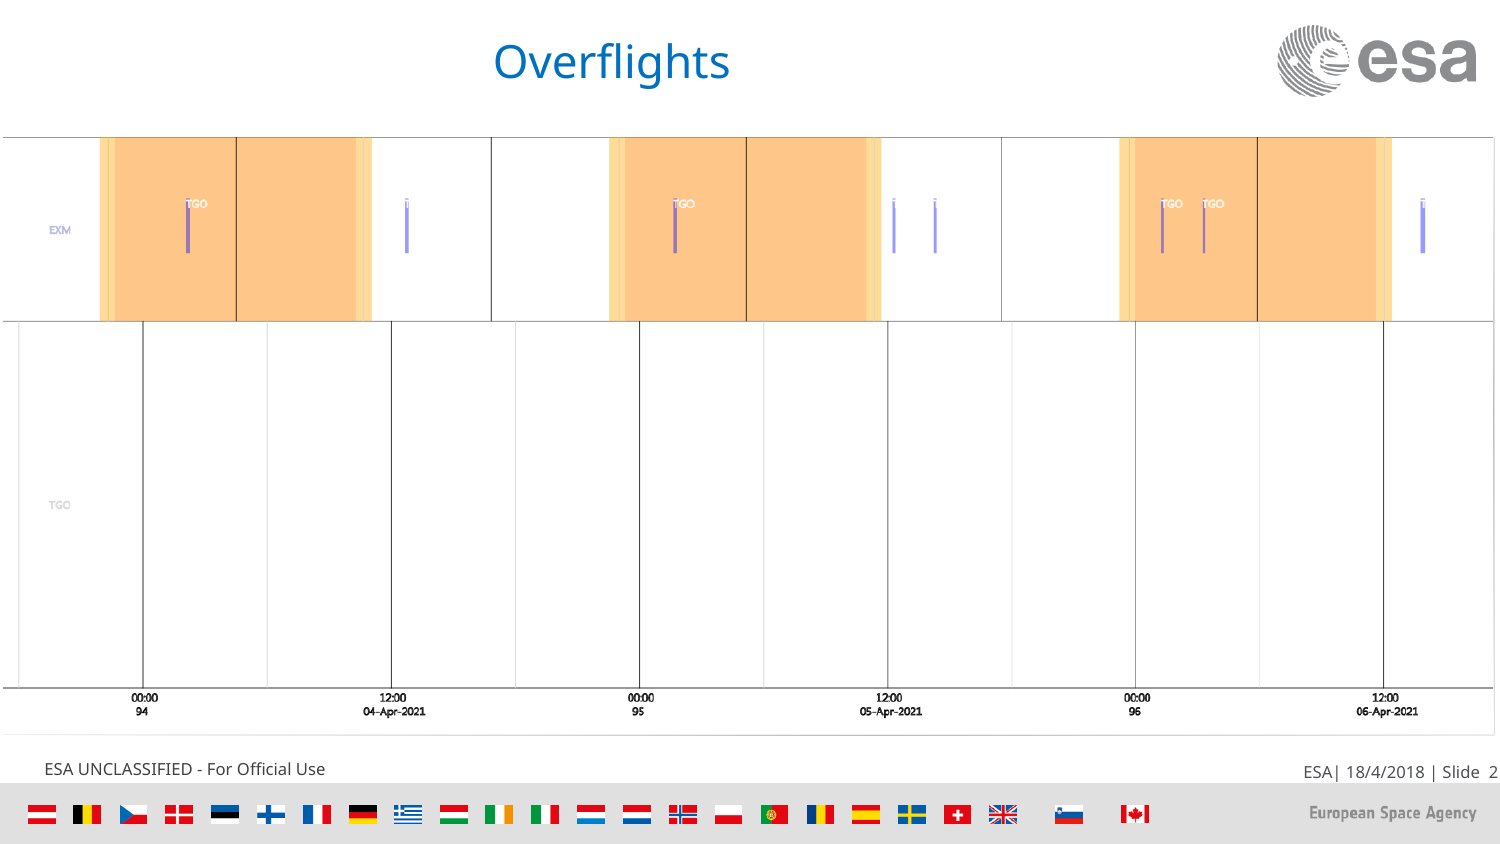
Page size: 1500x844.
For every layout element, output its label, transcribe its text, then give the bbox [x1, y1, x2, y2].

picture [1, 137, 1495, 736]
picture [1277, 25, 1477, 109]
picture [0, 783, 1500, 844]
title Overflights [23, 24, 1201, 96]
